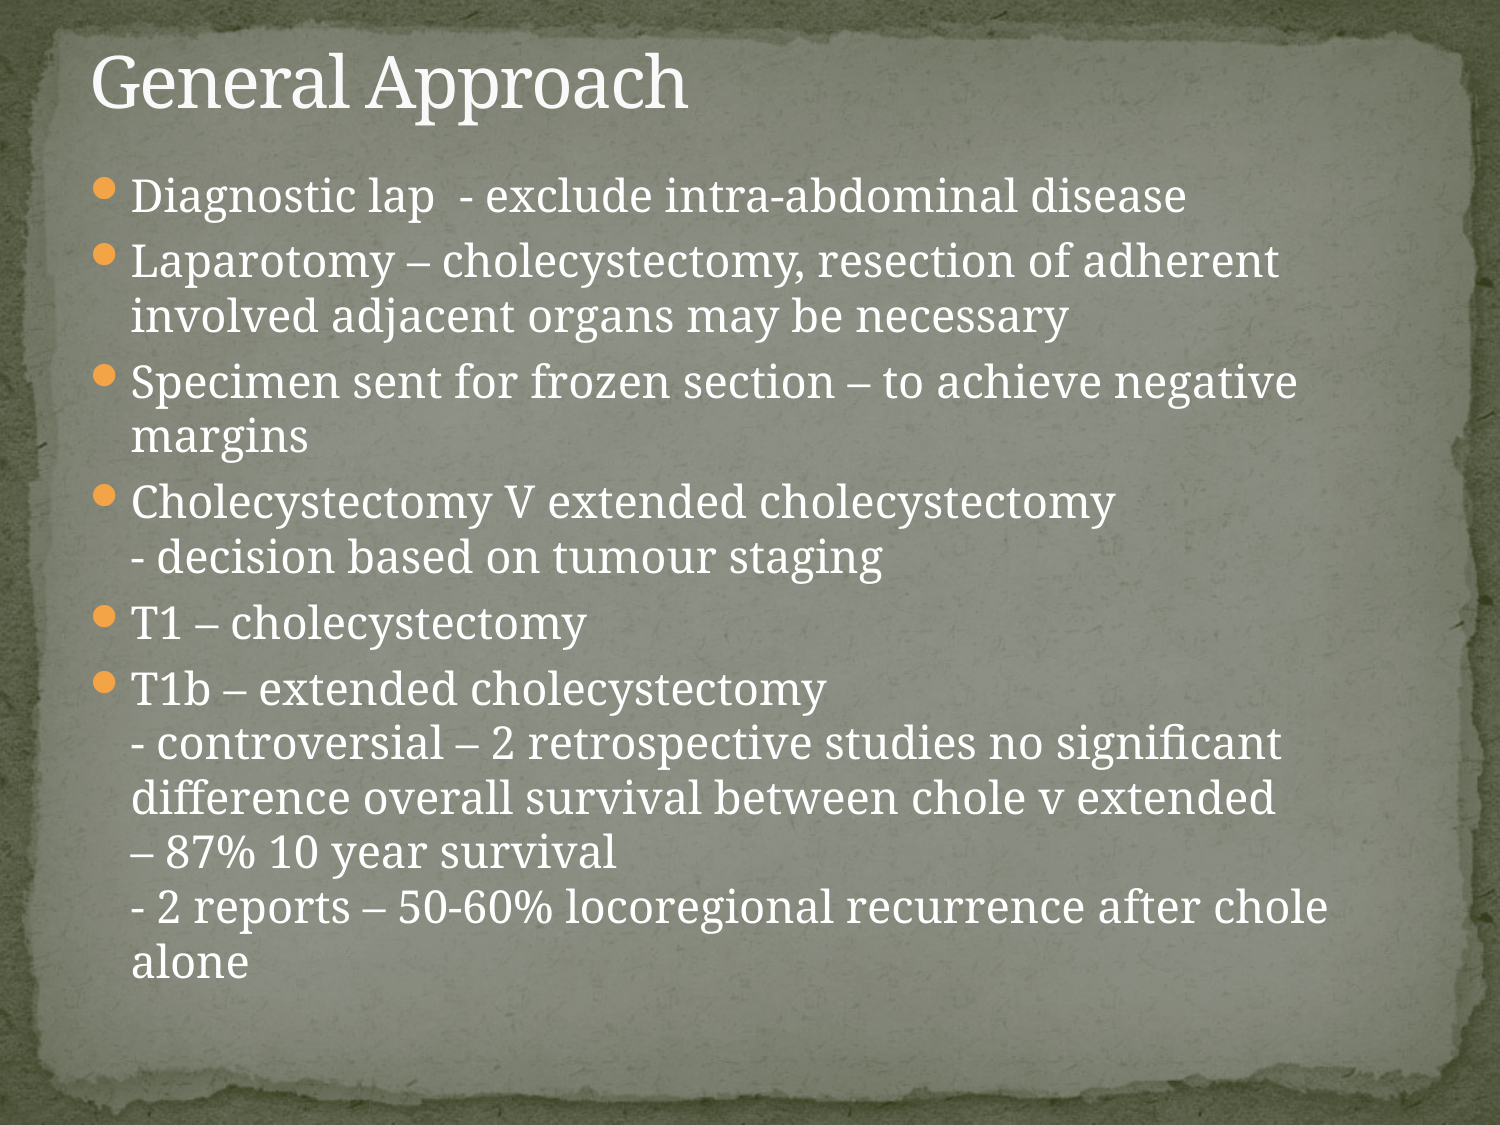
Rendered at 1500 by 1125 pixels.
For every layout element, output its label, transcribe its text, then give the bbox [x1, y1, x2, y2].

title General Approach [74, 24, 707, 131]
list Diagnostic lap - exclude intra-abdominal disease Laparotomy – cholecystectomy, resection of adherent involved adjacent organs may be necessary Specimen sent for frozen section – to achieve negative margins Cholecystectomy V extended cholecystectomy - decision based on tumour staging T1 – cholecystectomy T1b – extended cholecystectomy - controversial – 2 retrospective studies no significant difference overall survival between chole v extended – 87% 10 year survival - 2 reports – 50-60% locoregional recurrence after chole alone [75, 159, 1425, 1000]
